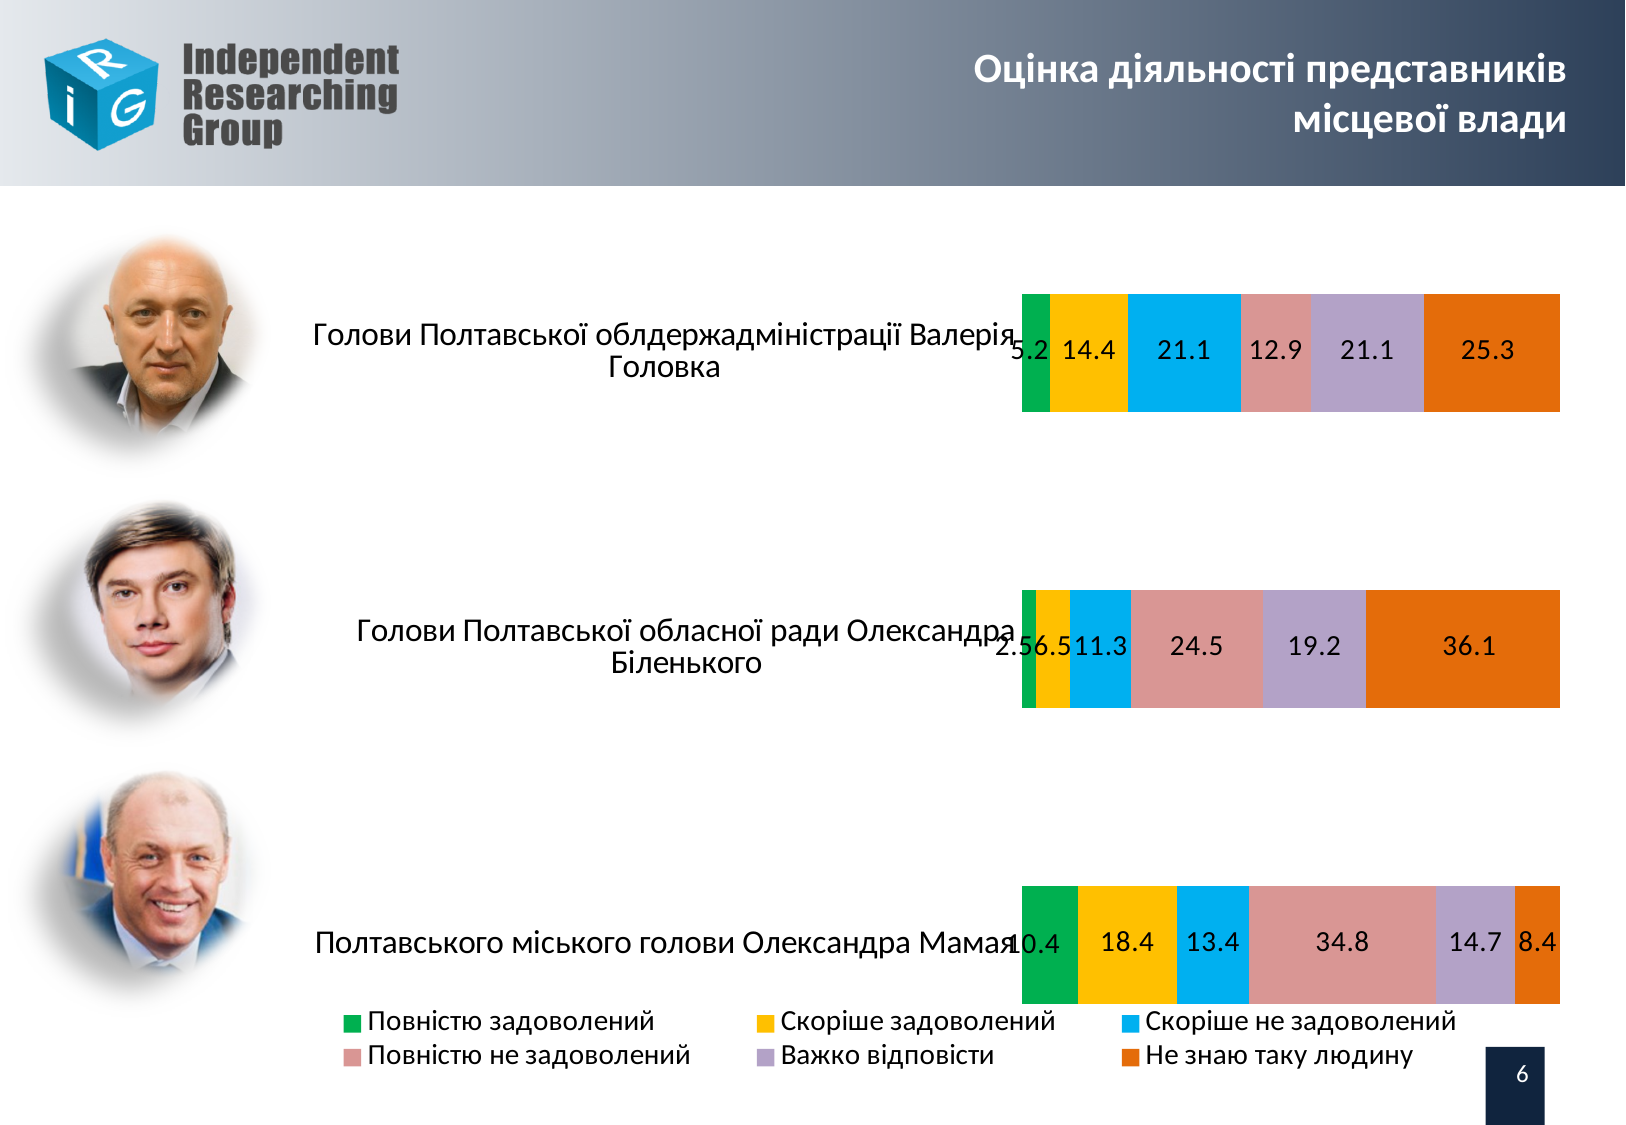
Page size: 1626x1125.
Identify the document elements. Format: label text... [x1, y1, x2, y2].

picture [51, 758, 275, 982]
chart [286, 185, 1587, 1125]
text_box [569, 0, 1625, 187]
text_box Оцінка діяльності представників місцевої влади [812, 33, 1583, 149]
picture [51, 489, 275, 714]
picture [0, 0, 565, 445]
